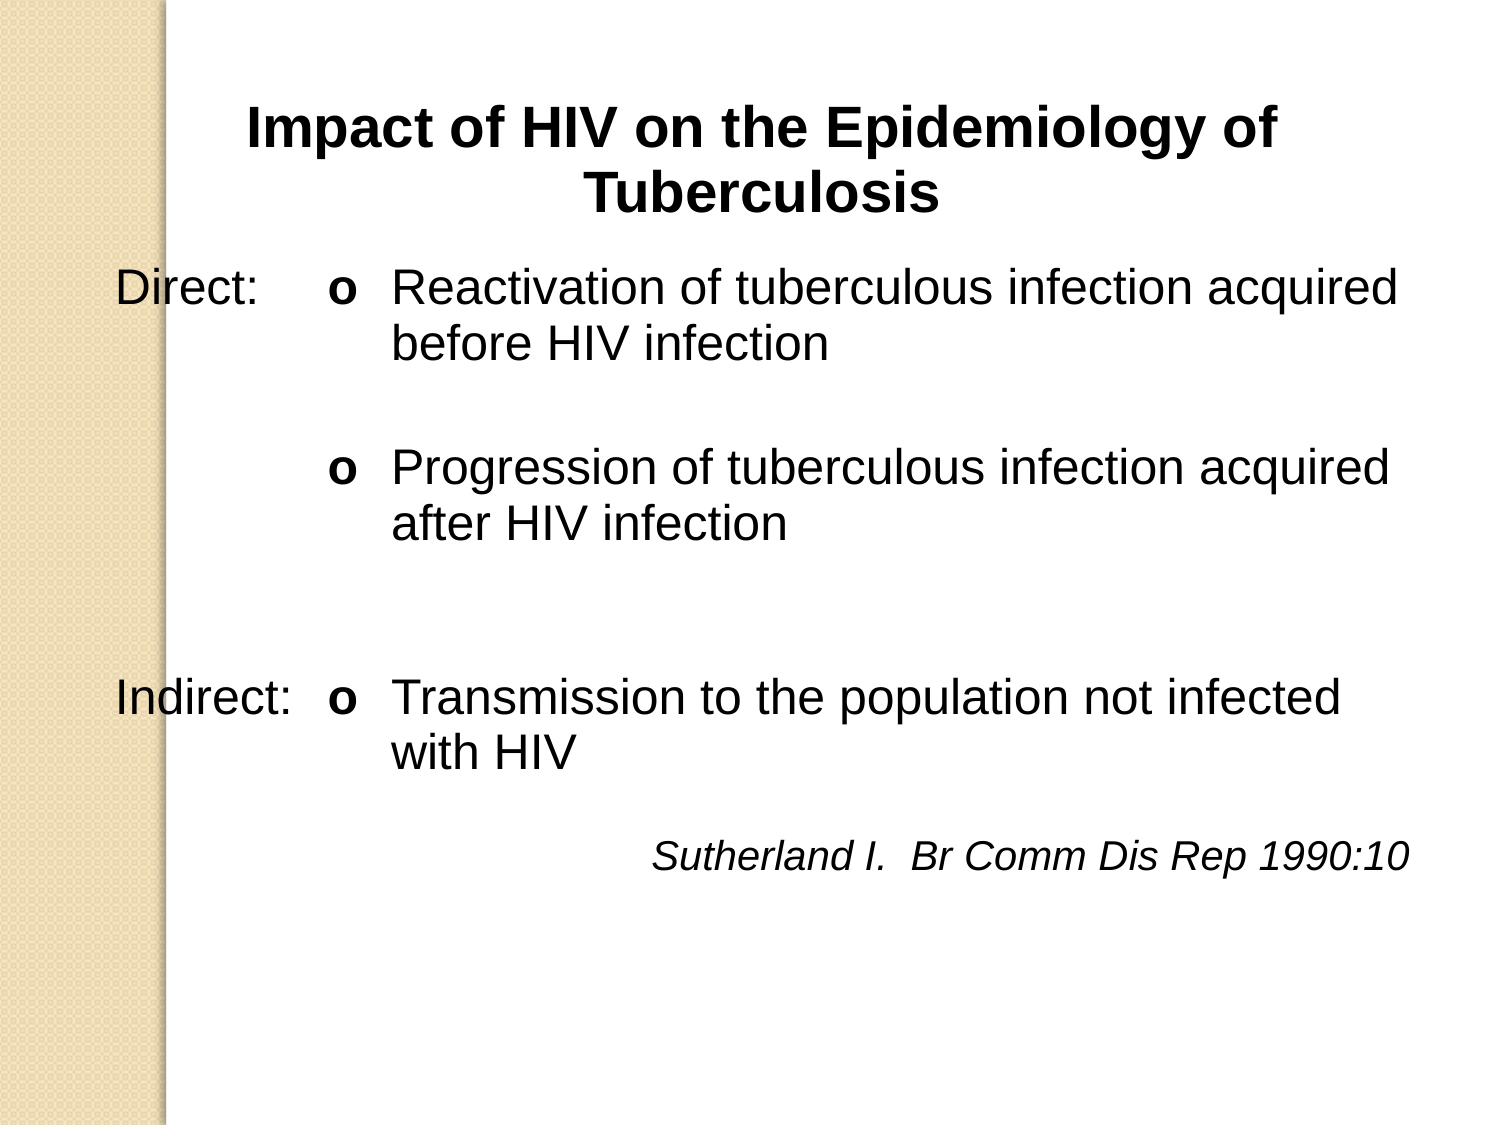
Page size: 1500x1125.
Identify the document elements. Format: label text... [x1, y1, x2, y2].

table_cell Progression of tuberculous infection acquired after HIV infection [376, 432, 1425, 661]
table_cell o [312, 432, 376, 661]
table_cell o [312, 661, 376, 825]
table_cell Direct: [100, 251, 312, 432]
table_cell o [312, 251, 376, 432]
table_cell Sutherland I. Br Comm Dis Rep 1990:10 [100, 825, 1425, 1037]
table_cell Transmission to the population not infected with HIV [376, 661, 1425, 825]
table_header Impact of HIV on the Epidemiology of Tuberculosis [100, 88, 1425, 251]
table_cell Reactivation of tuberculous infection acquired before HIV infection [376, 251, 1425, 432]
table_cell [100, 432, 312, 661]
table_cell Indirect: [100, 661, 312, 825]
